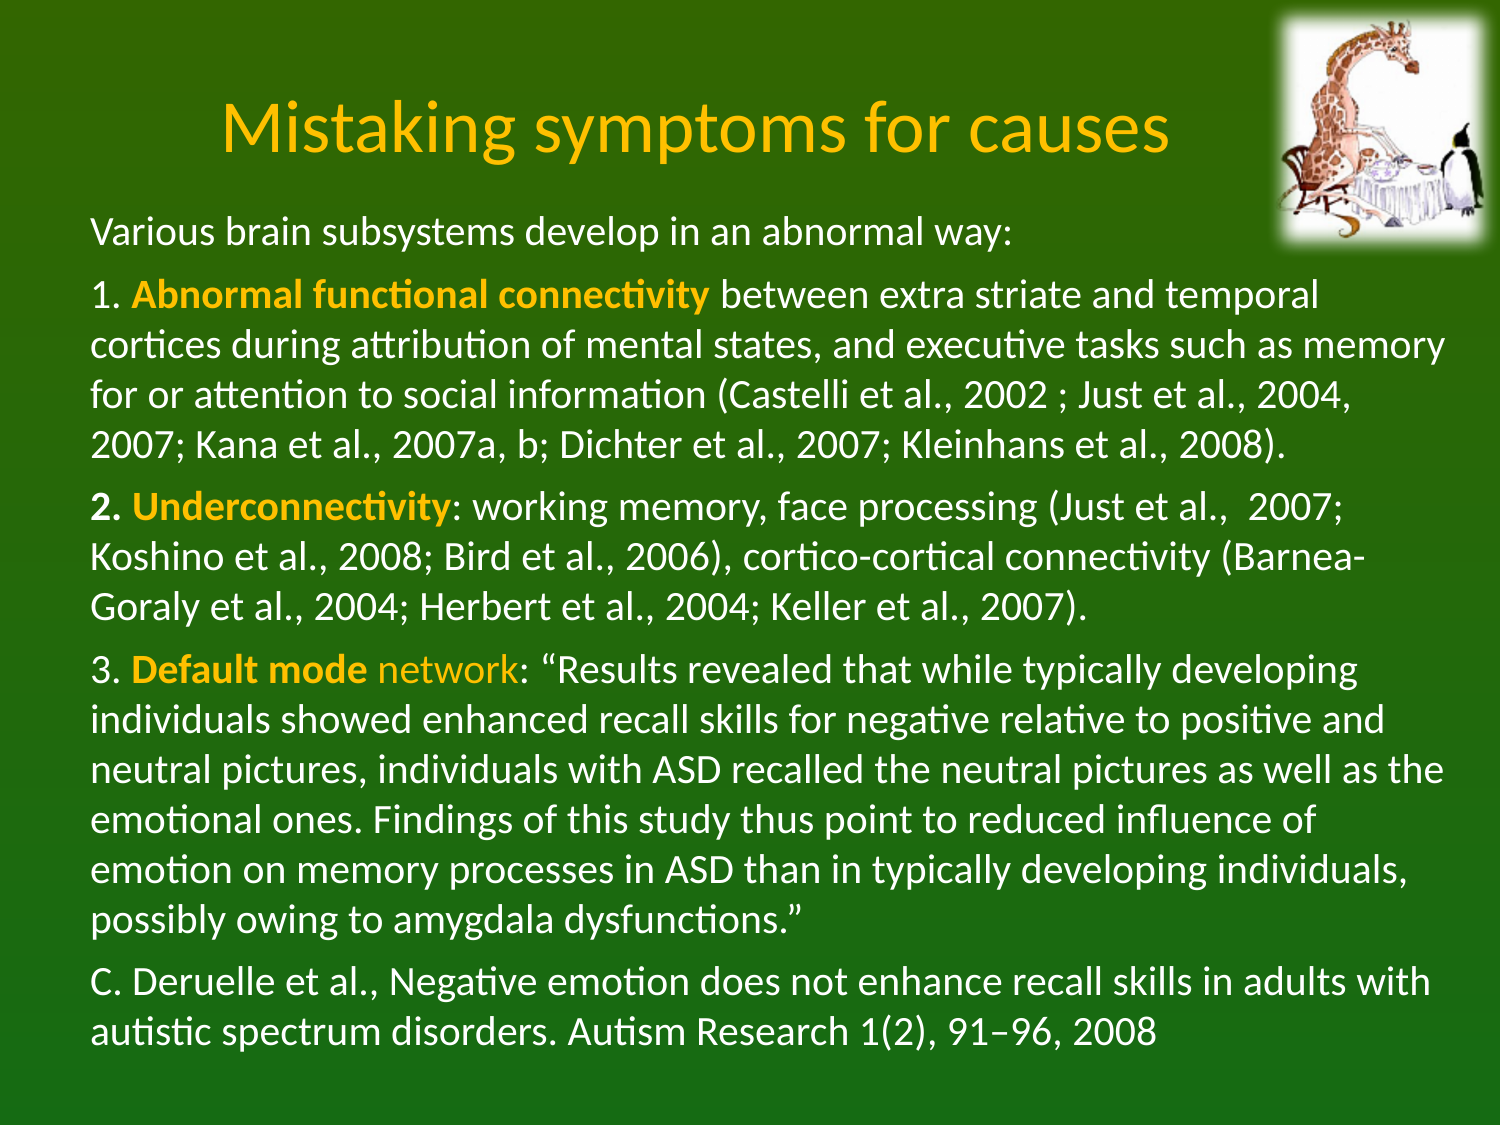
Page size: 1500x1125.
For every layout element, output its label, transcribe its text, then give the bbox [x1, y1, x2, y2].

title Mistaking symptoms for causes [75, 45, 1260, 196]
list Various brain subsystems develop in an abnormal way: 1. Abnormal functional connectivity between extra striate and temporal cortices during attribution of mental states, and executive tasks such as memory for or attention to social information (Castelli et al., 2002 ; Just et al., 2004, 2007; Kana et al., 2007a, b; Dichter et al., 2007; Kleinhans et al., 2008). 2. Underconnectivity: working memory, face processing (Just et al., 2007; Koshino et al., 2008; Bird et al., 2006), cortico-cortical connectivity (Barnea-Goraly et al., 2004; Herbert et al., 2004; Keller et al., 2007). 3. Default mode network: “Results revealed that while typically developing individuals showed enhanced recall skills for negative relative to positive and neutral pictures, individuals with ASD recalled the neutral pictures as well as the emotional ones. Findings of this study thus point to reduced influence of emotion on memory processes in ASD than in typically developing individuals, possibly owing to amygdala dysfunctions.” C. Deruelle et al., Negative emotion does not enhance recall skills in adults with autistic spectrum disorders. Autism Research 1(2), 91–96, 2008 [75, 196, 1465, 1106]
picture [1265, 0, 1500, 260]
